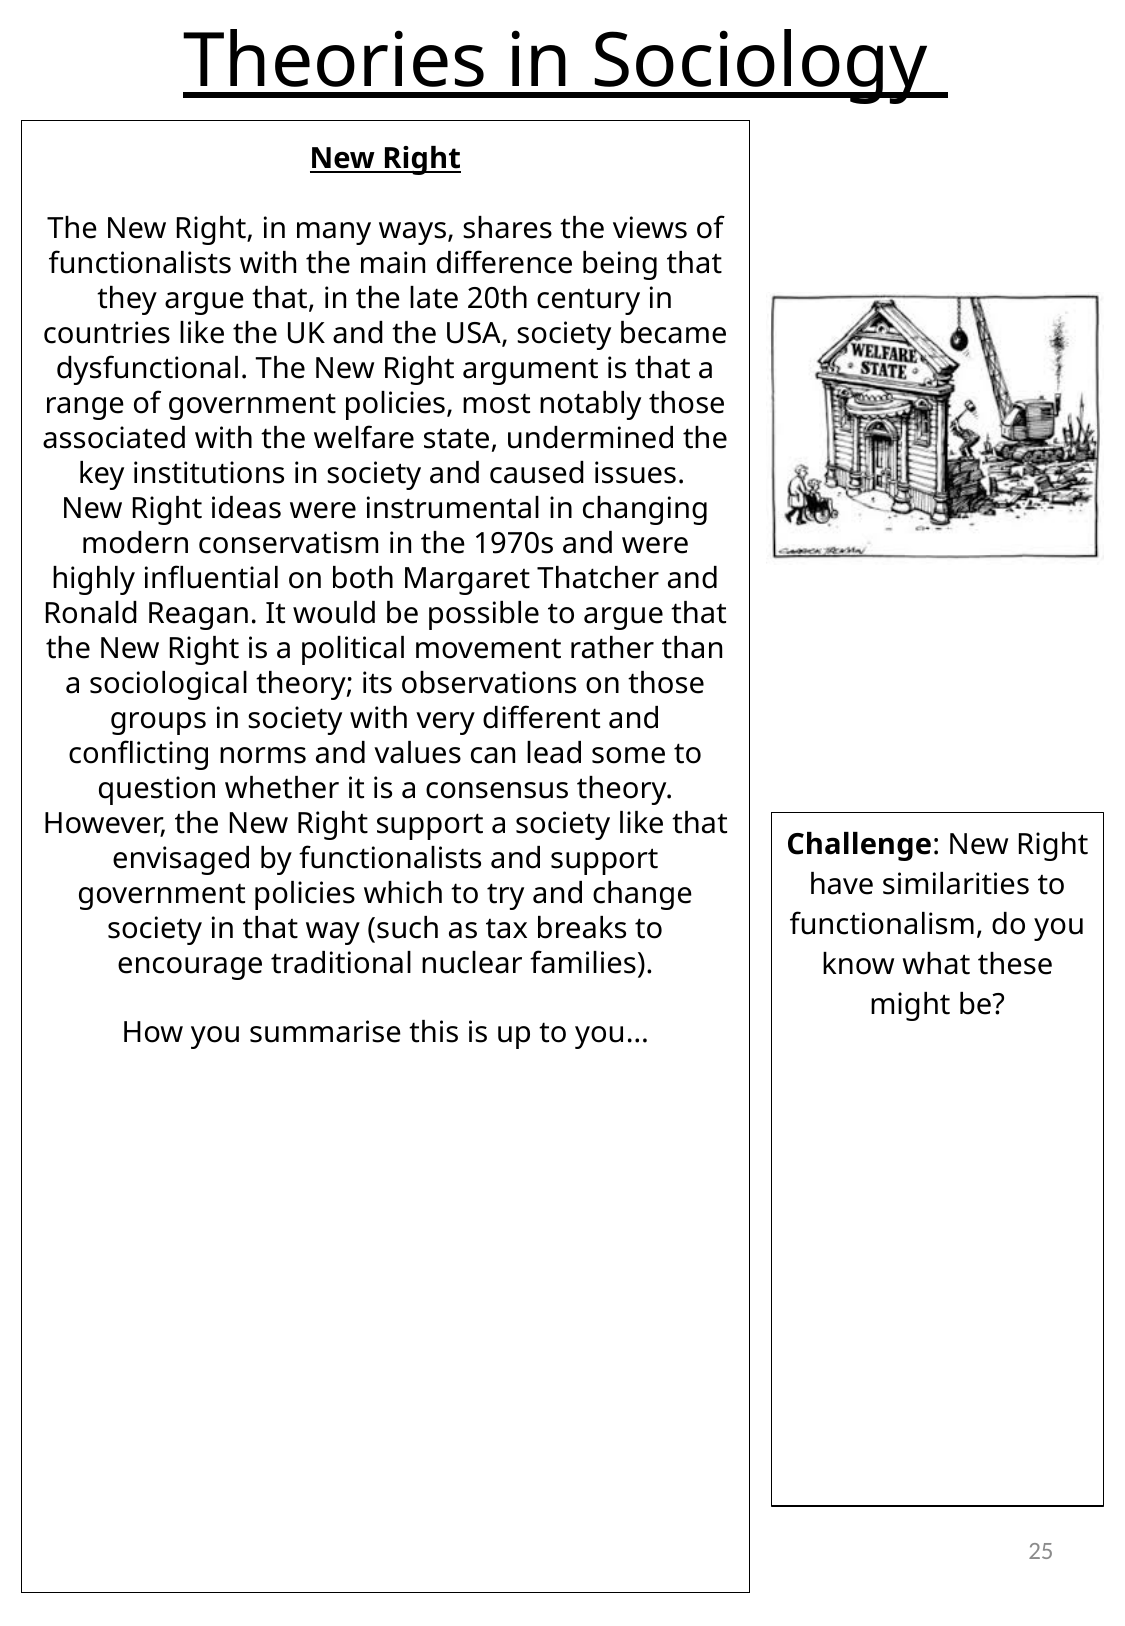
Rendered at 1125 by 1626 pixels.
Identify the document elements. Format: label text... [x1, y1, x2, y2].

picture [766, 292, 1104, 565]
slide_number 25 [806, 1507, 1069, 1593]
title Theories in Sociology [4, 0, 1125, 121]
text_box New Right The New Right, in many ways, shares the views of functionalists with the main difference being that they argue that, in the late 20th century in countries like the UK and the USA, society became dysfunctional. The New Right argument is that a range of government policies, most notably those associated with the welfare state, undermined the key institutions in society and caused issues. New Right ideas were instrumental in changing modern conservatism in the 1970s and were highly influential on both Margaret Thatcher and Ronald Reagan. It would be possible to argue that the New Right is a political movement rather than a sociological theory; its observations on those groups in society with very different and conflicting norms and values can lead some to question whether it is a consensus theory. However, the New Right support a society like that envisaged by functionalists and support government policies which to try and change society in that way (such as tax breaks to encourage traditional nuclear families). How you summarise this is up to you… [21, 120, 750, 1593]
text_box Challenge: New Right have similarities to functionalism, do you know what these might be? [771, 812, 1104, 1507]
